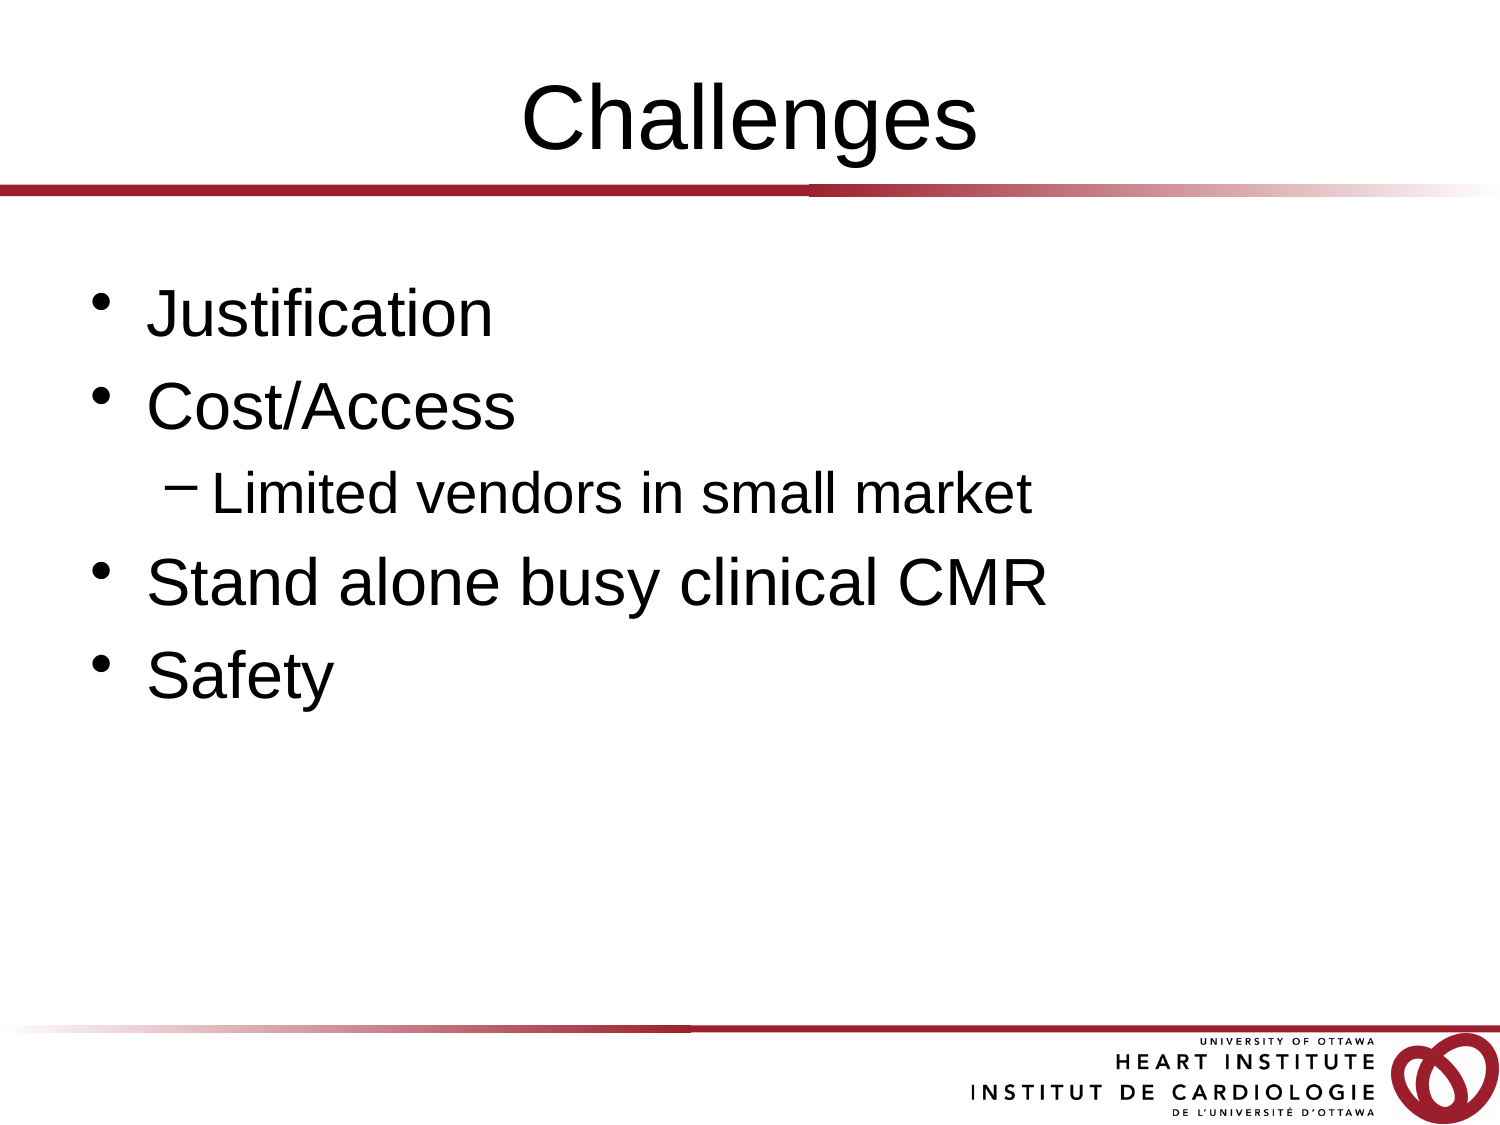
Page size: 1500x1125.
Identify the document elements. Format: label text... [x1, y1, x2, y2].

title Challenges [75, 19, 1425, 207]
picture [971, 1033, 1374, 1116]
picture [1391, 1033, 1499, 1124]
list Justification Cost/Access Limited vendors in small market Stand alone busy clinical CMR Safety [75, 262, 1425, 1005]
